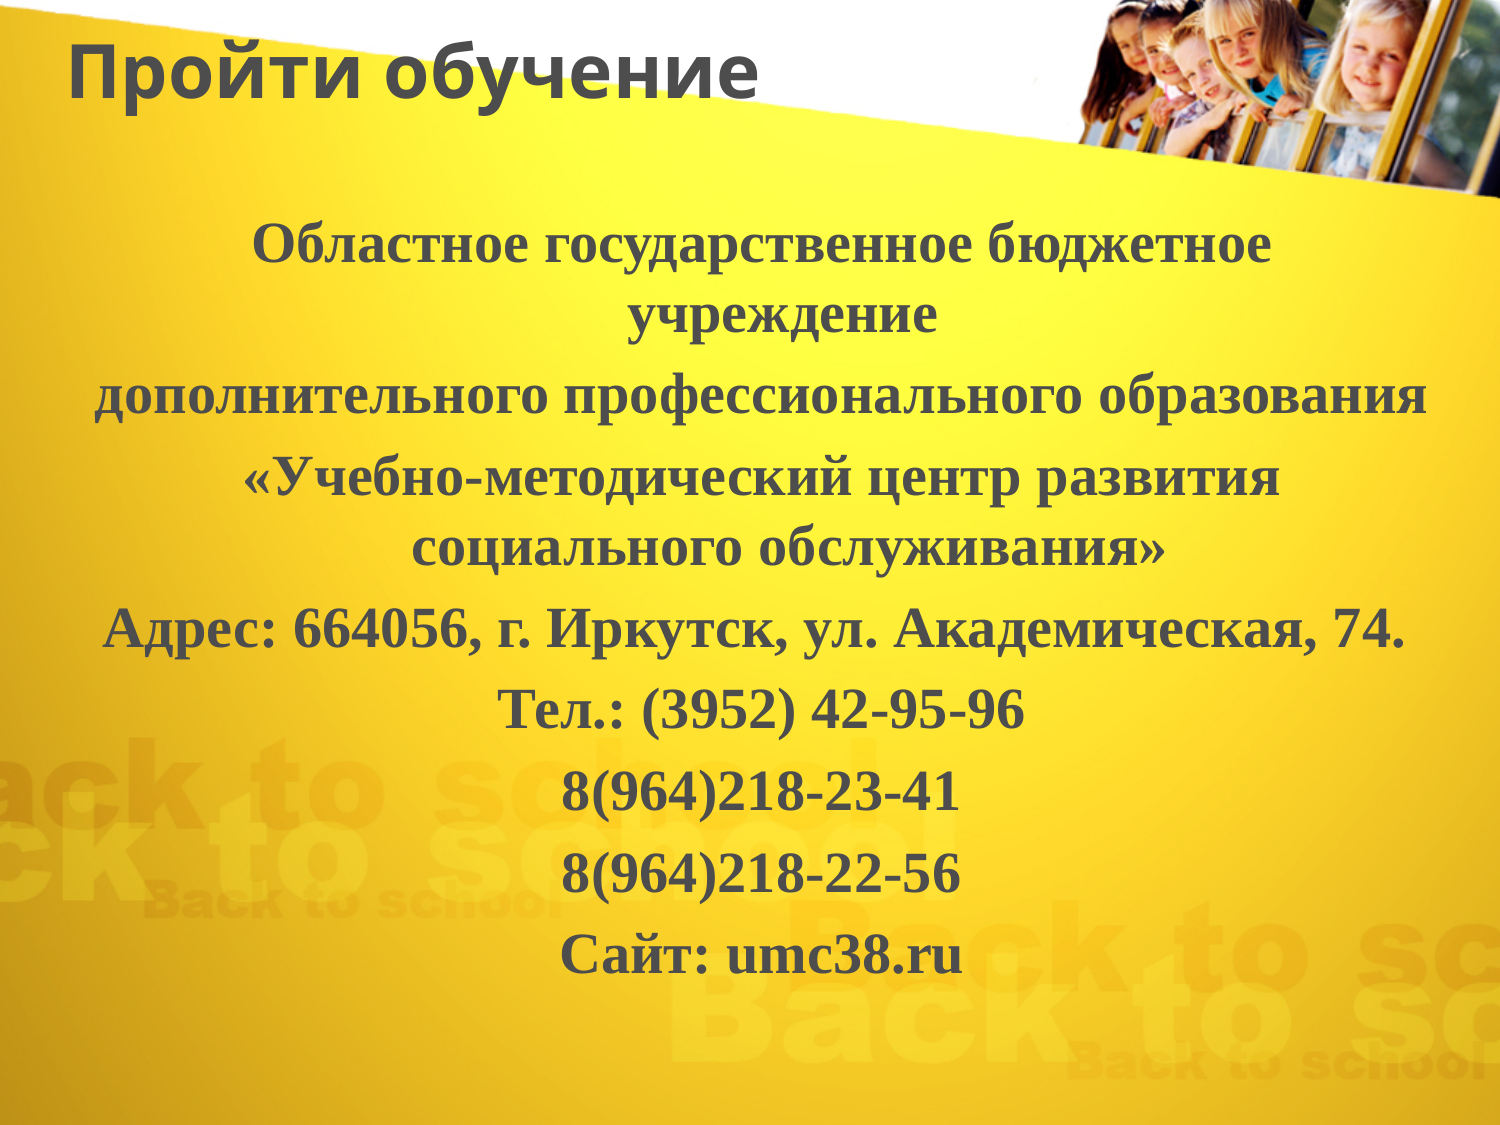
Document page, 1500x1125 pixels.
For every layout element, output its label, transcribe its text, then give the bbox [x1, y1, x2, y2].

list Областное государственное бюджетное учреждение дополнительного профессионального образования «Учебно-методический центр развития социального обслуживания» Адрес: 664056, г. Иркутск, ул. Академическая, 74. Тел.: (3952) 42-95-96 8(964)218-23-41 8(964)218-22-56 Сайт: umc38.ru [76, 196, 1447, 1024]
picture [0, 0, 1500, 1125]
title Пройти обучение [50, 50, 1400, 168]
